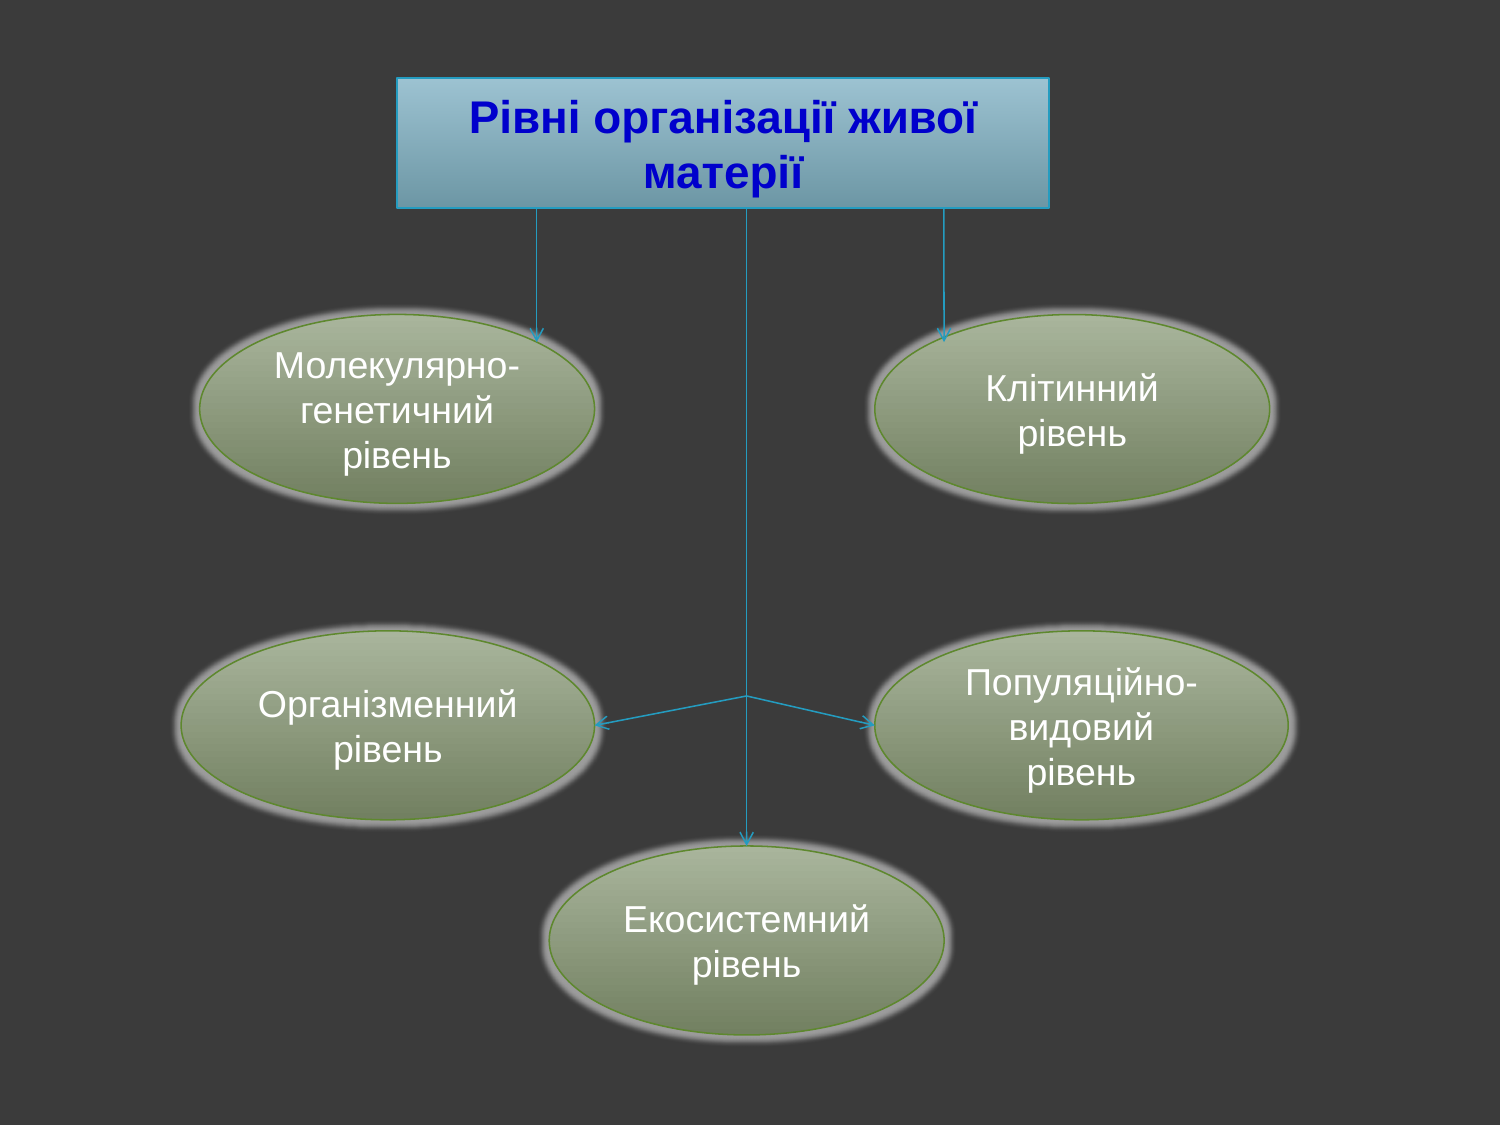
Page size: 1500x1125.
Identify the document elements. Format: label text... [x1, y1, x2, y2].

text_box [757, 695, 875, 726]
text_box Молекулярно-генетичний рівень [198, 313, 596, 505]
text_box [594, 695, 747, 726]
text_box Популяційно-видовий рівень [875, 630, 1289, 821]
text_box Екосистемний рівень [548, 845, 945, 1036]
text_box Клітинний рівень [874, 313, 1271, 505]
text_box Організменний рівень [180, 630, 595, 821]
title Рівні організації живої матерії [396, 77, 1050, 209]
